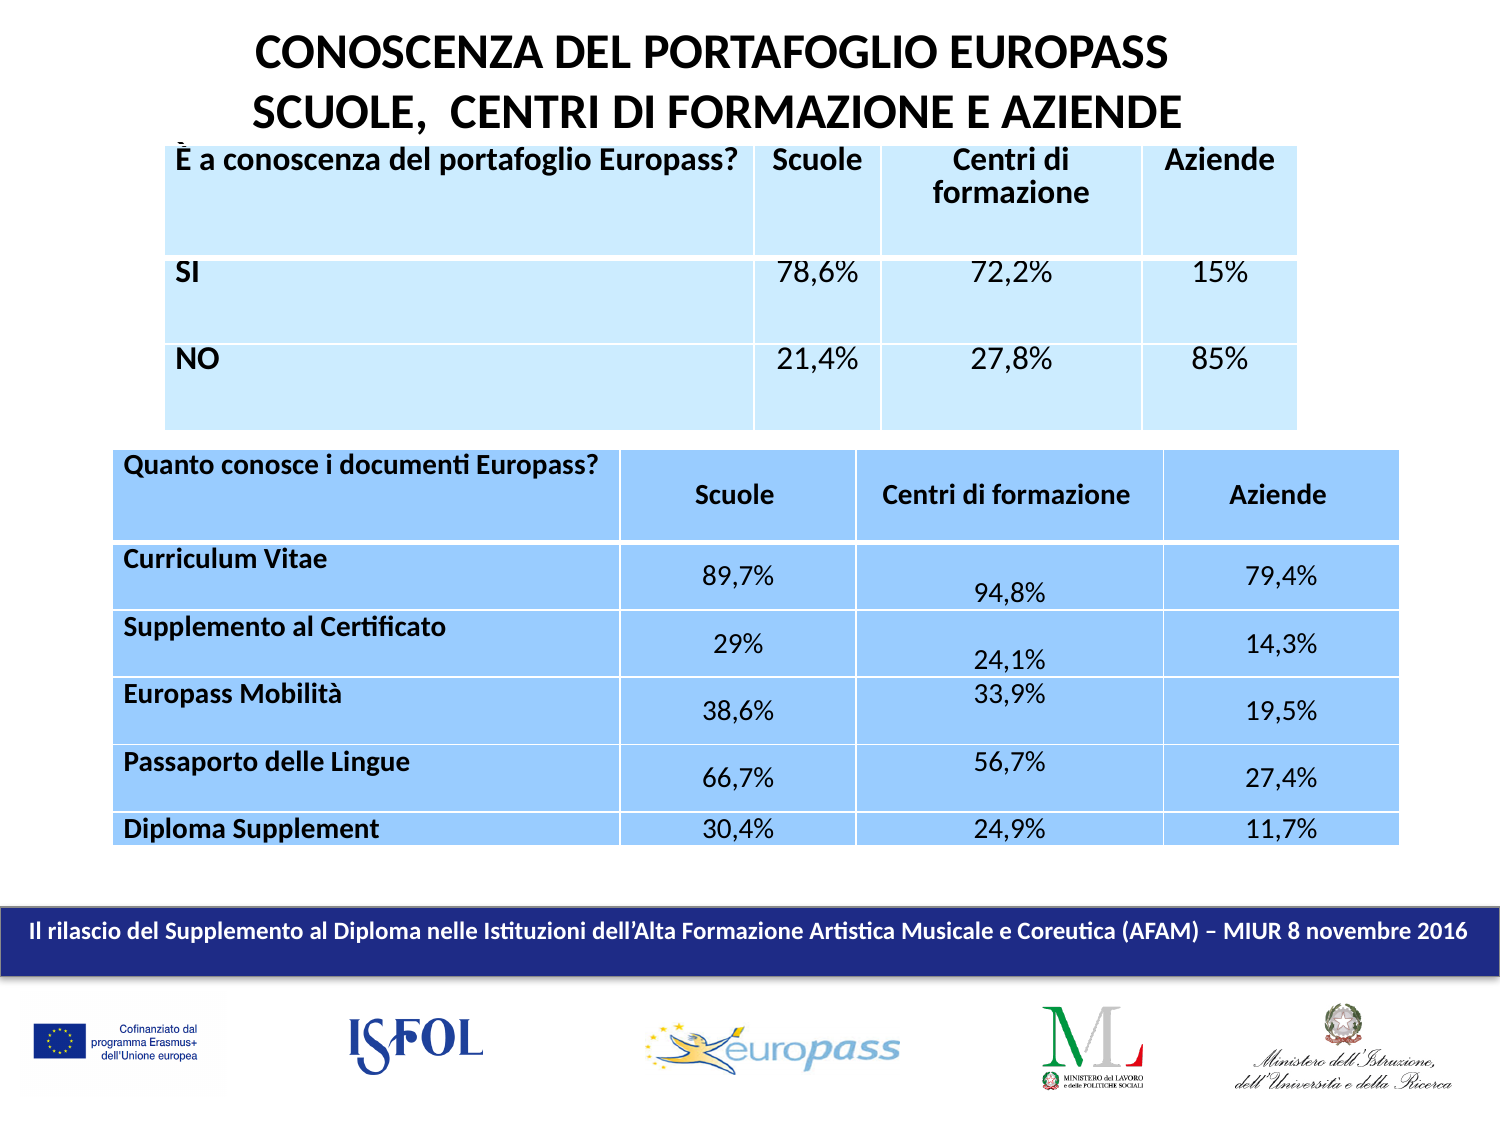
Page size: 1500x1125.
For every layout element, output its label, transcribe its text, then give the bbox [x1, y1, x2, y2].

table_cell 66,7% [621, 745, 855, 811]
table_cell 19,5% [1164, 678, 1399, 744]
table_cell 38,6% [621, 678, 855, 744]
picture [645, 1022, 900, 1075]
table_cell Supplemento al Certificato [113, 611, 619, 676]
table_cell 30,4% [621, 813, 855, 845]
table_header Scuole [621, 450, 855, 540]
table_cell 24,1% [857, 611, 1163, 676]
picture [1032, 988, 1152, 1108]
table_cell 79,4% [1164, 545, 1399, 609]
table_cell Diploma Supplement [113, 813, 619, 845]
table_cell 27,4% [1164, 745, 1399, 811]
table_cell 33,9% [857, 678, 1163, 744]
table_header Quanto conosce i documenti Europass? [113, 450, 619, 540]
table_cell 11,7% [1164, 813, 1399, 845]
table_cell 85% [1143, 345, 1297, 430]
picture [1235, 1001, 1452, 1089]
table_header Centri di formazione [857, 450, 1163, 540]
table_cell 14,3% [1164, 611, 1399, 676]
table_cell Curriculum Vitae [113, 545, 619, 609]
picture [349, 1018, 483, 1075]
table_cell Passaporto delle Lingue [113, 745, 619, 811]
table_cell NO [165, 345, 753, 430]
table_header Aziende [1164, 450, 1399, 540]
table_cell 72,2% [882, 261, 1141, 343]
table_cell 89,7% [621, 545, 855, 609]
table_header È a conoscenza del portafoglio Europass? [165, 146, 753, 255]
table_cell 94,8% [857, 545, 1163, 609]
title conoscenza del portafoglio Europass scuole, centri di formazione e aziende [89, 32, 1348, 125]
table_cell 78,6% [755, 261, 880, 343]
table_cell Europass Mobilità [113, 678, 619, 744]
picture [20, 991, 227, 1097]
table_header Scuole [755, 146, 880, 255]
table_cell 27,8% [882, 345, 1141, 430]
table_cell 21,4% [755, 345, 880, 430]
table_header Aziende [1143, 146, 1297, 255]
table_cell 56,7% [857, 745, 1163, 811]
table_cell SI [165, 261, 753, 343]
table_cell 29% [621, 611, 855, 676]
table_cell 15% [1143, 261, 1297, 343]
table_header Centri di formazione [882, 146, 1141, 255]
table_cell 24,9% [857, 813, 1163, 845]
